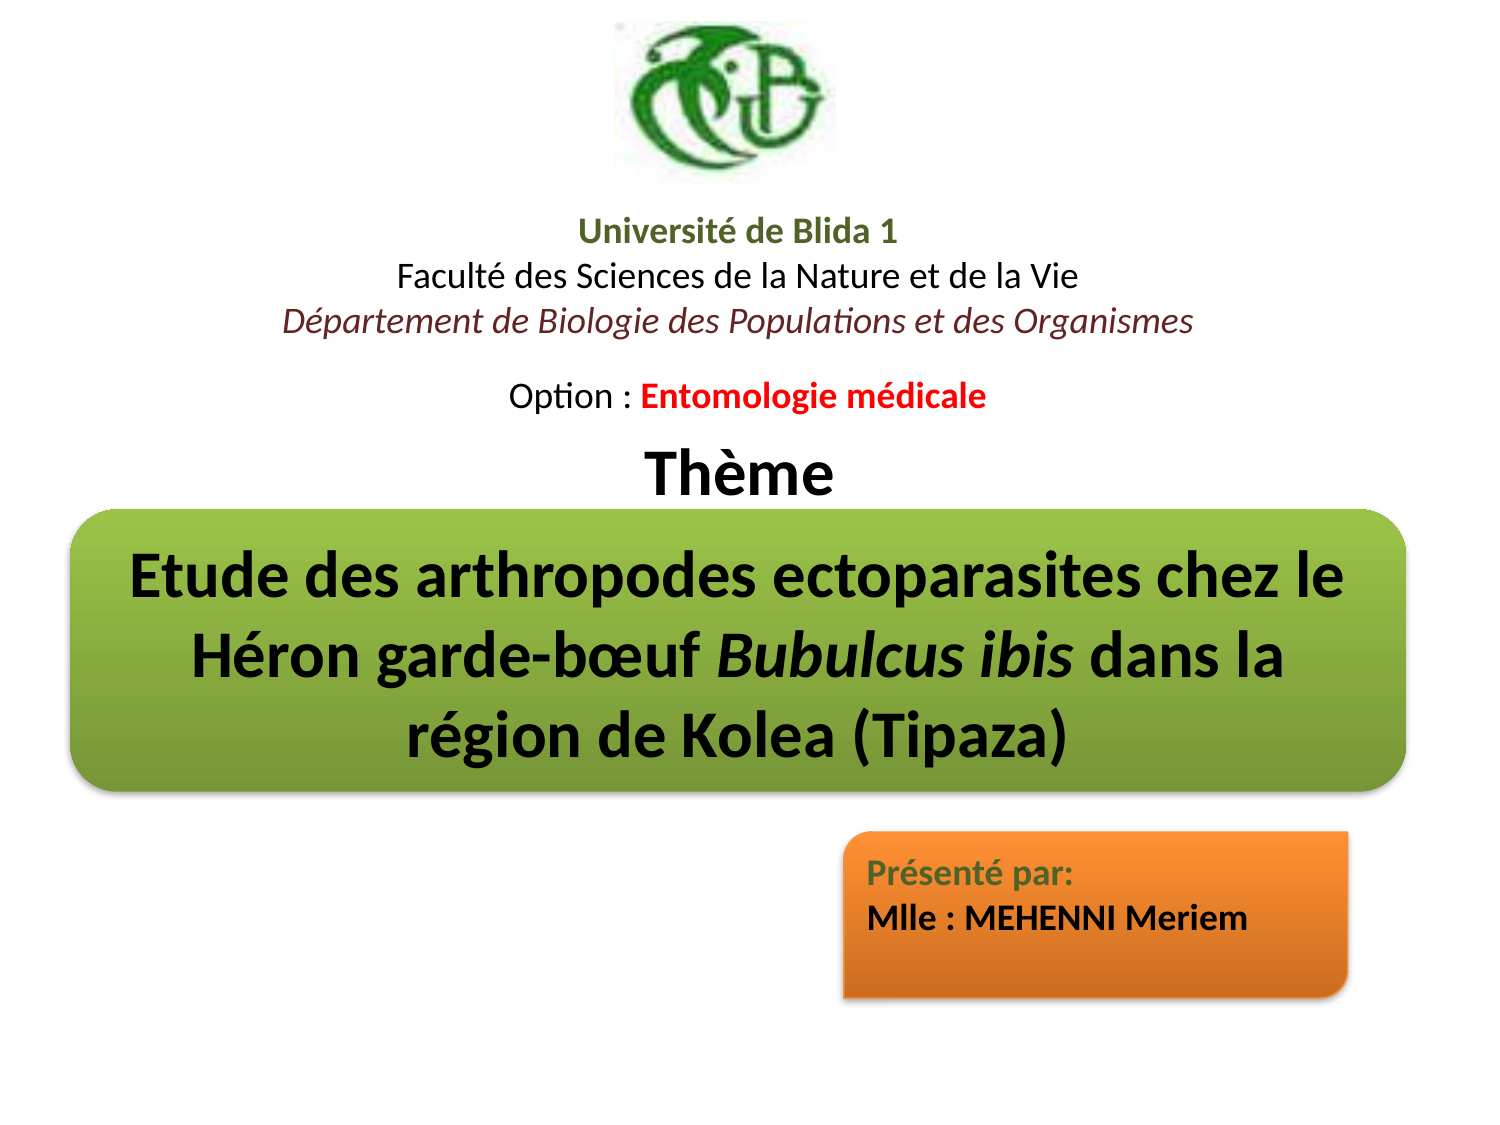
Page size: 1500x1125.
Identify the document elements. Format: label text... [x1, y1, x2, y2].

text_box Thème [599, 423, 910, 507]
text_box Etude des arthropodes ectoparasites chez le Héron garde-bœuf Bubulcus ibis dans la région de Kolea (Tipaza) [70, 509, 1407, 792]
text_box Université de Blida 1 Faculté des Sciences de la Nature et de la Vie Département de Biologie des Populations et des Organismes [246, 199, 1231, 349]
text_box Option : Entomologie médicale [493, 363, 1003, 423]
text_box Présenté par: Mlle : MEHENNI Meriem [843, 831, 1349, 999]
picture [613, 20, 837, 185]
